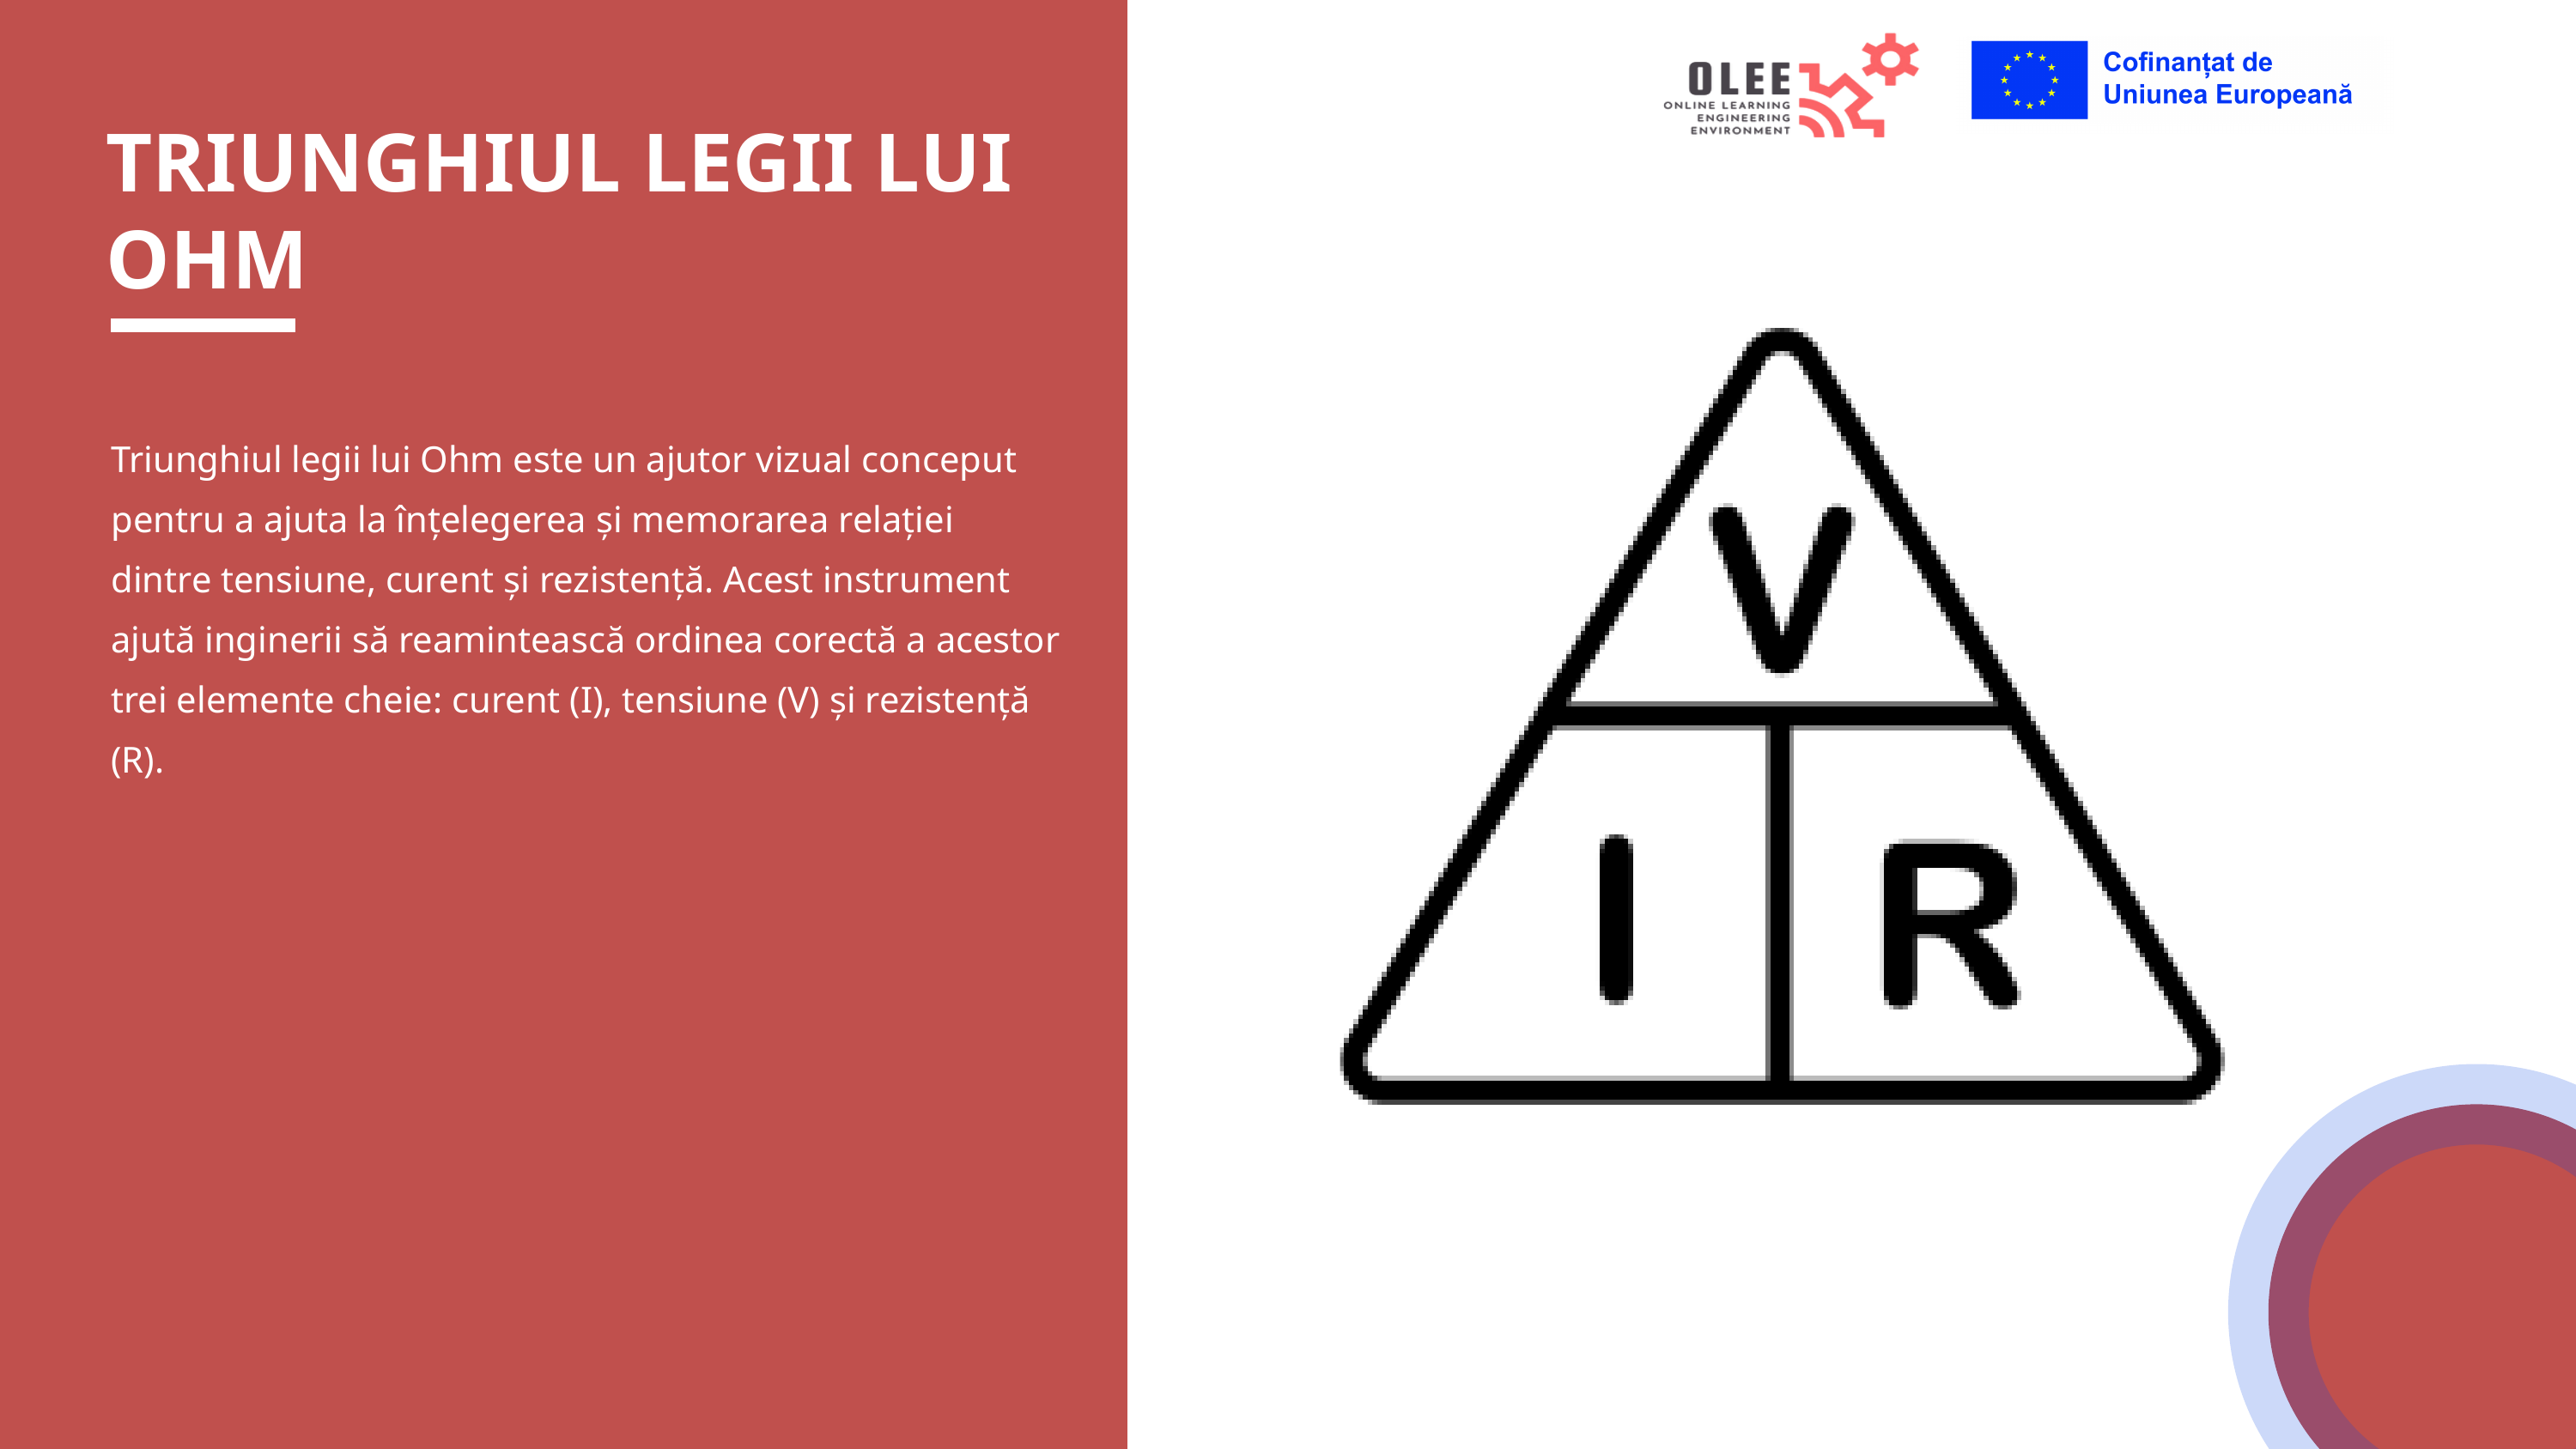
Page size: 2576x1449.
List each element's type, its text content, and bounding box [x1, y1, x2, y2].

text_box TRIUNGHIUL LEGII LUI OHM [106, 112, 1122, 306]
text_box [0, 0, 1127, 1449]
picture [1956, 36, 2395, 134]
text_box [1340, 328, 2226, 1105]
text_box [2268, 1104, 2576, 1449]
text_box [1628, 0, 1958, 256]
text_box Triunghiul legii lui Ohm este un ajutor vizual conceput pentru a ajuta la înțelegerea și memorarea relației dintre tensiune, curent și rezistență. Acest instrument ajută inginerii să reamintească ordinea corectă a acestor trei elemente cheie: curent (I), tensiune (V) și rezistență (R). [111, 419, 1064, 780]
text_box [1975, 19, 2413, 142]
